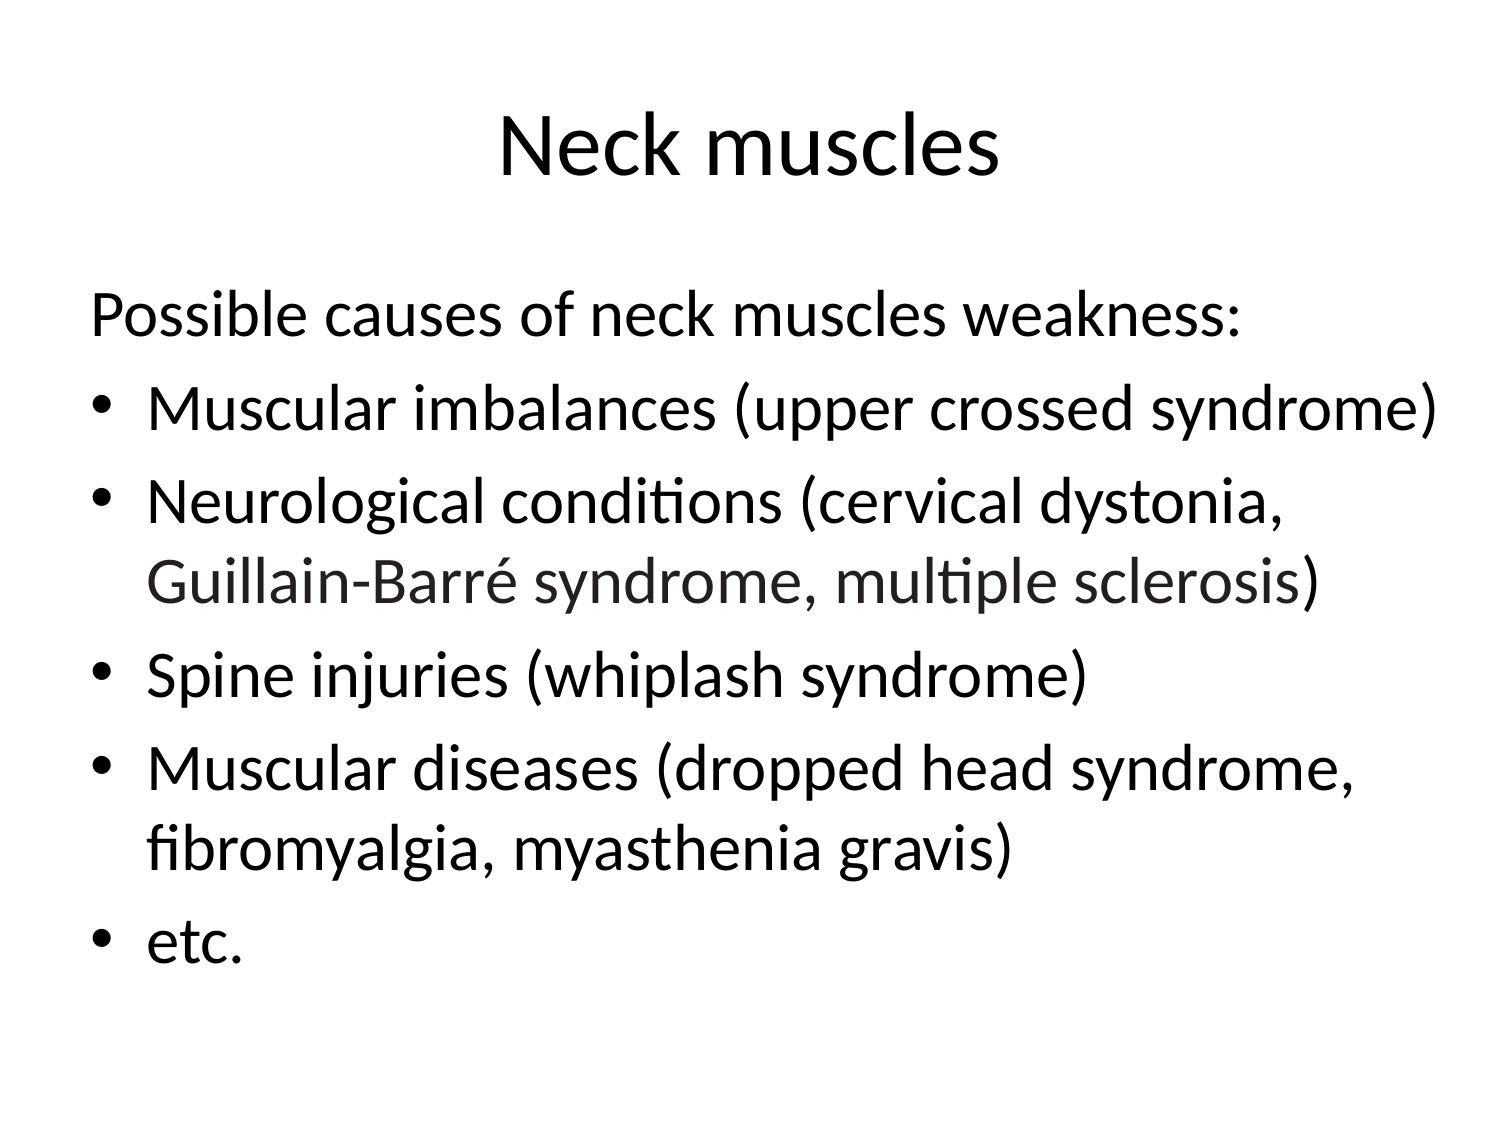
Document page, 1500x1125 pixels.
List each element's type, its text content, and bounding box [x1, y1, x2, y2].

title Neck muscles [75, 45, 1425, 233]
list Possible causes of neck muscles weakness: Muscular imbalances (upper crossed syndrome) Neurological conditions (cervical dystonia, Guillain-Barré syndrome, multiple sclerosis) Spine injuries (whiplash syndrome) Muscular diseases (dropped head syndrome, fibromyalgia, myasthenia gravis) etc. [75, 262, 1500, 1005]
